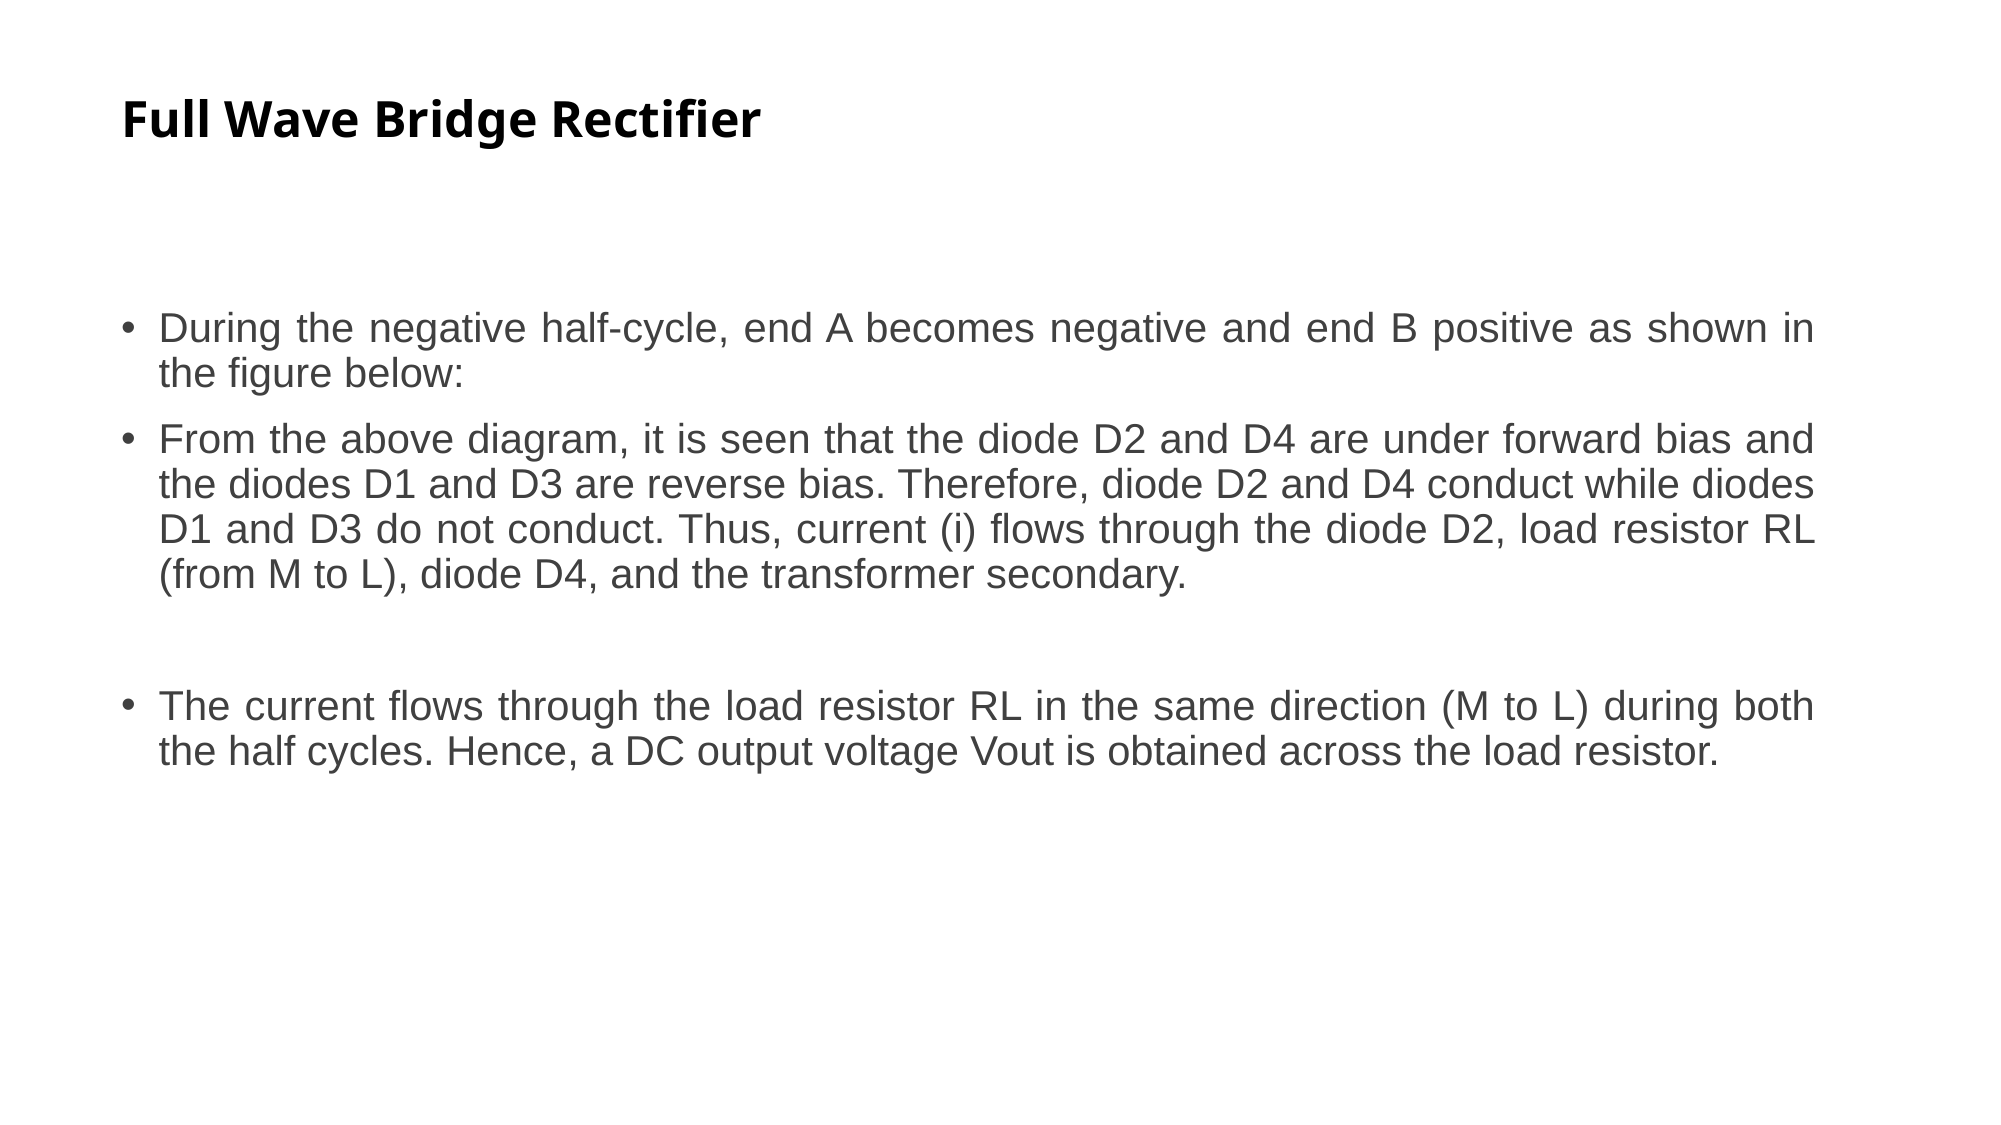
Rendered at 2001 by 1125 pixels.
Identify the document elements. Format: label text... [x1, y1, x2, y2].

title Full Wave Bridge Rectifier [106, 42, 1832, 260]
list During the negative half-cycle, end A becomes negative and end B positive as shown in the figure below: From the above diagram, it is seen that the diode D2 and D4 are under forward bias and the diodes D1 and D3 are reverse bias. Therefore, diode D2 and D4 conduct while diodes D1 and D3 do not conduct. Thus, current (i) flows through the diode D2, load resistor RL (from M to L), diode D4, and the transformer secondary. The current flows through the load resistor RL in the same direction (M to L) during both the half cycles. Hence, a DC output voltage Vout is obtained across the load resistor. [106, 299, 1832, 1014]
